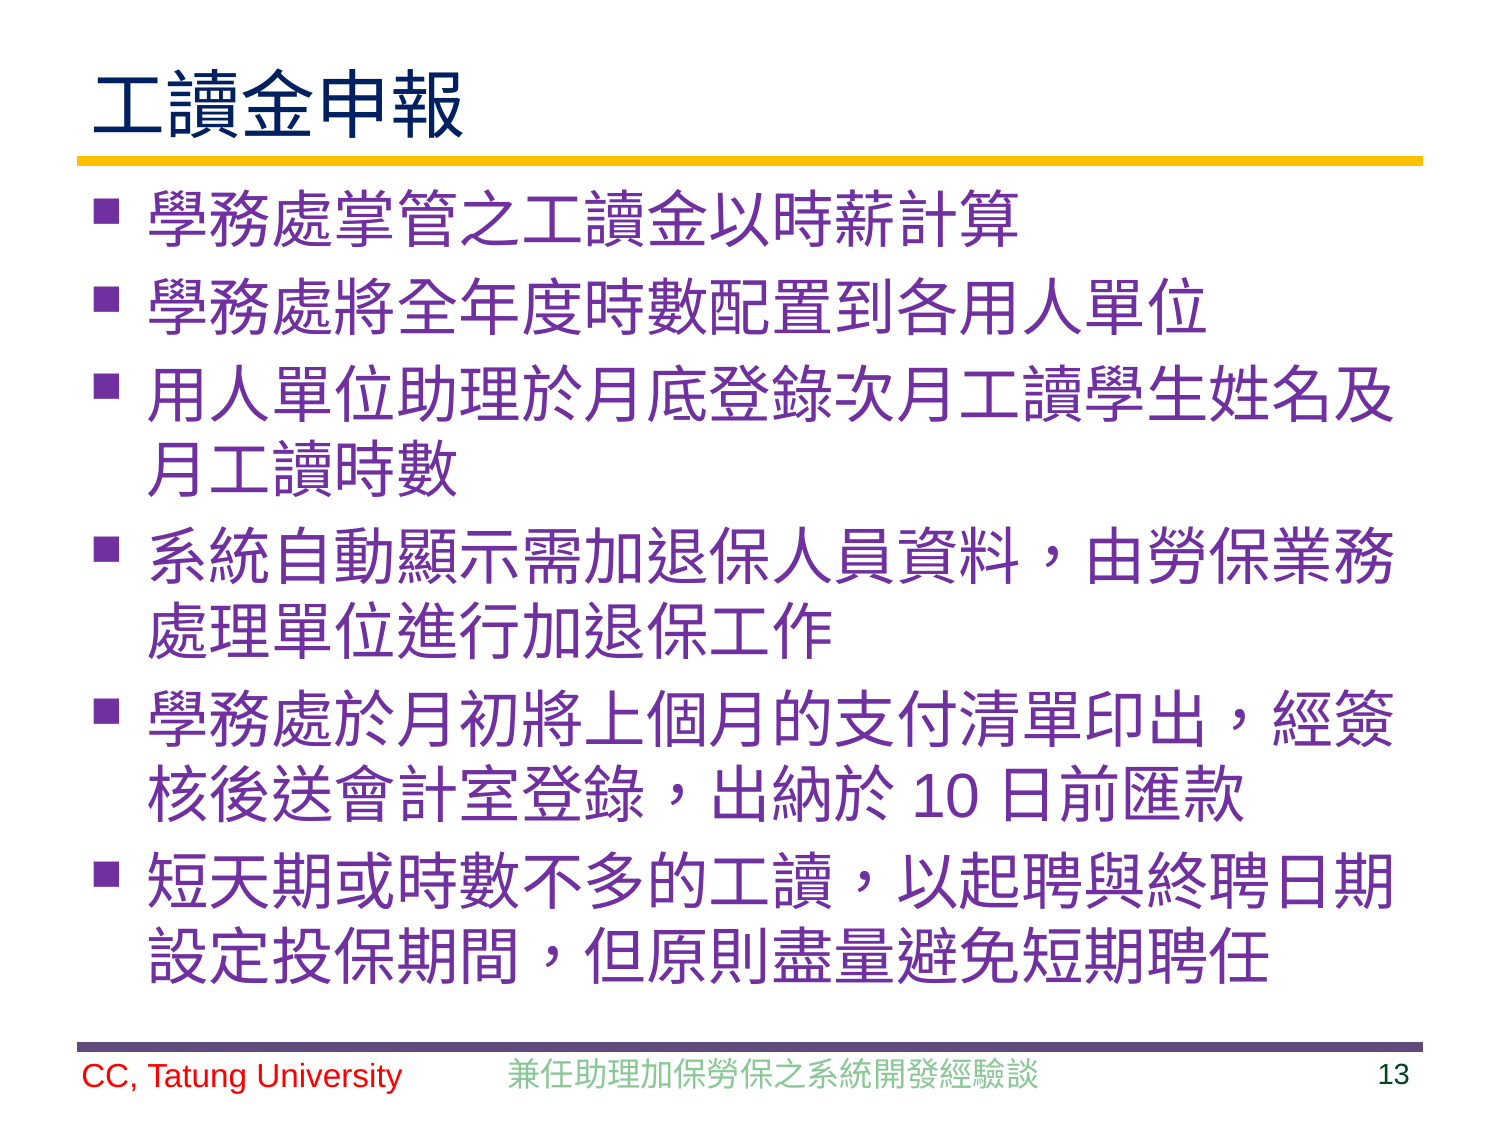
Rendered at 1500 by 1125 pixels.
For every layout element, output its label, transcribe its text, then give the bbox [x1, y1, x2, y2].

slide_number 13 [1246, 1042, 1425, 1103]
footer 兼任助理加保勞保之系統開發經驗談 [442, 1042, 1105, 1103]
list 學務處掌管之工讀金以時薪計算 學務處將全年度時數配置到各用人單位 用人單位助理於月底登錄次月工讀學生姓名及月工讀時數 系統自動顯示需加退保人員資料，由勞保業務處理單位進行加退保工作 學務處於月初將上個月的支付清單印出，經簽核後送會計室登錄，出納於10日前匯款 短天期或時數不多的工讀，以起聘與終聘日期設定投保期間，但原則盡量避免短期聘任 [75, 172, 1425, 1035]
title 工讀金申報 [75, 45, 1425, 161]
